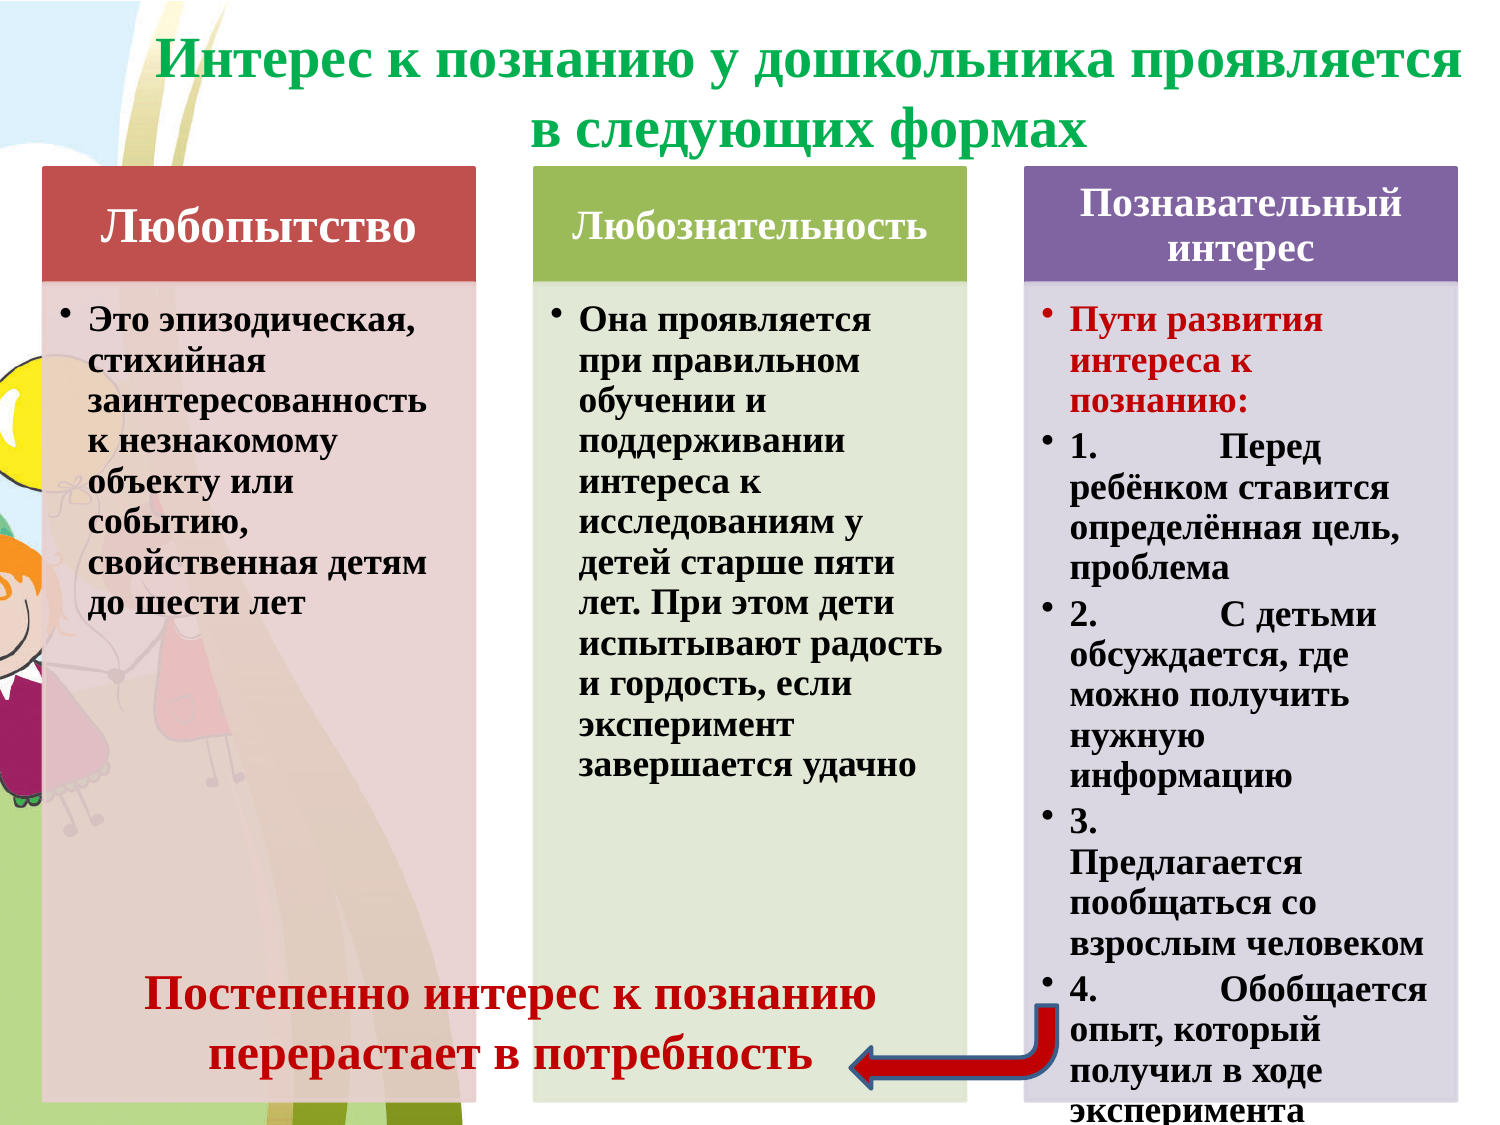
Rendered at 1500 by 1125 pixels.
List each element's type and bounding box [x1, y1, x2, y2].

text_box [42, 144, 1457, 1125]
picture [0, 1, 1500, 1125]
